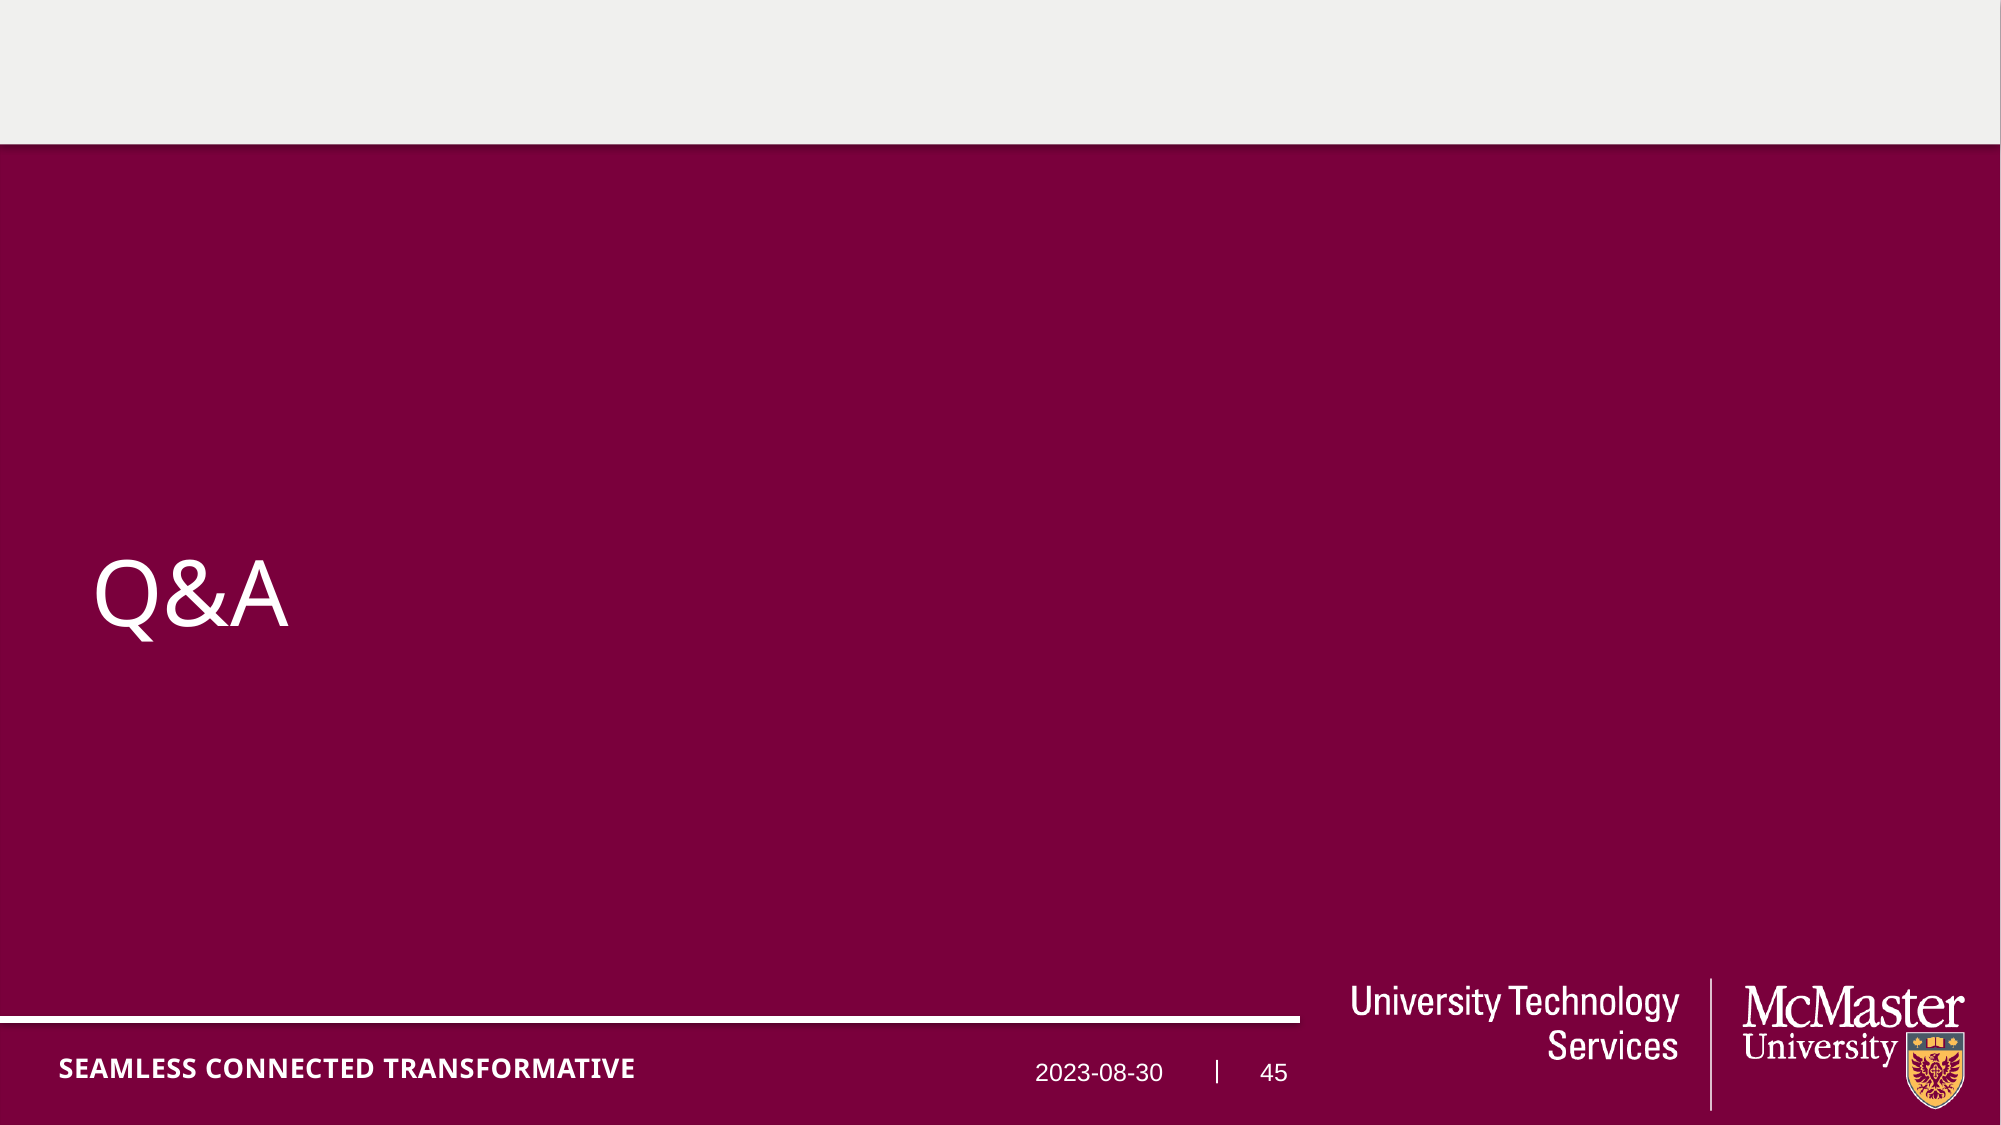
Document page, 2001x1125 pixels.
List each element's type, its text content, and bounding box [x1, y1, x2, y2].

title Q&A [76, 479, 1511, 645]
picture [1352, 978, 1965, 1111]
